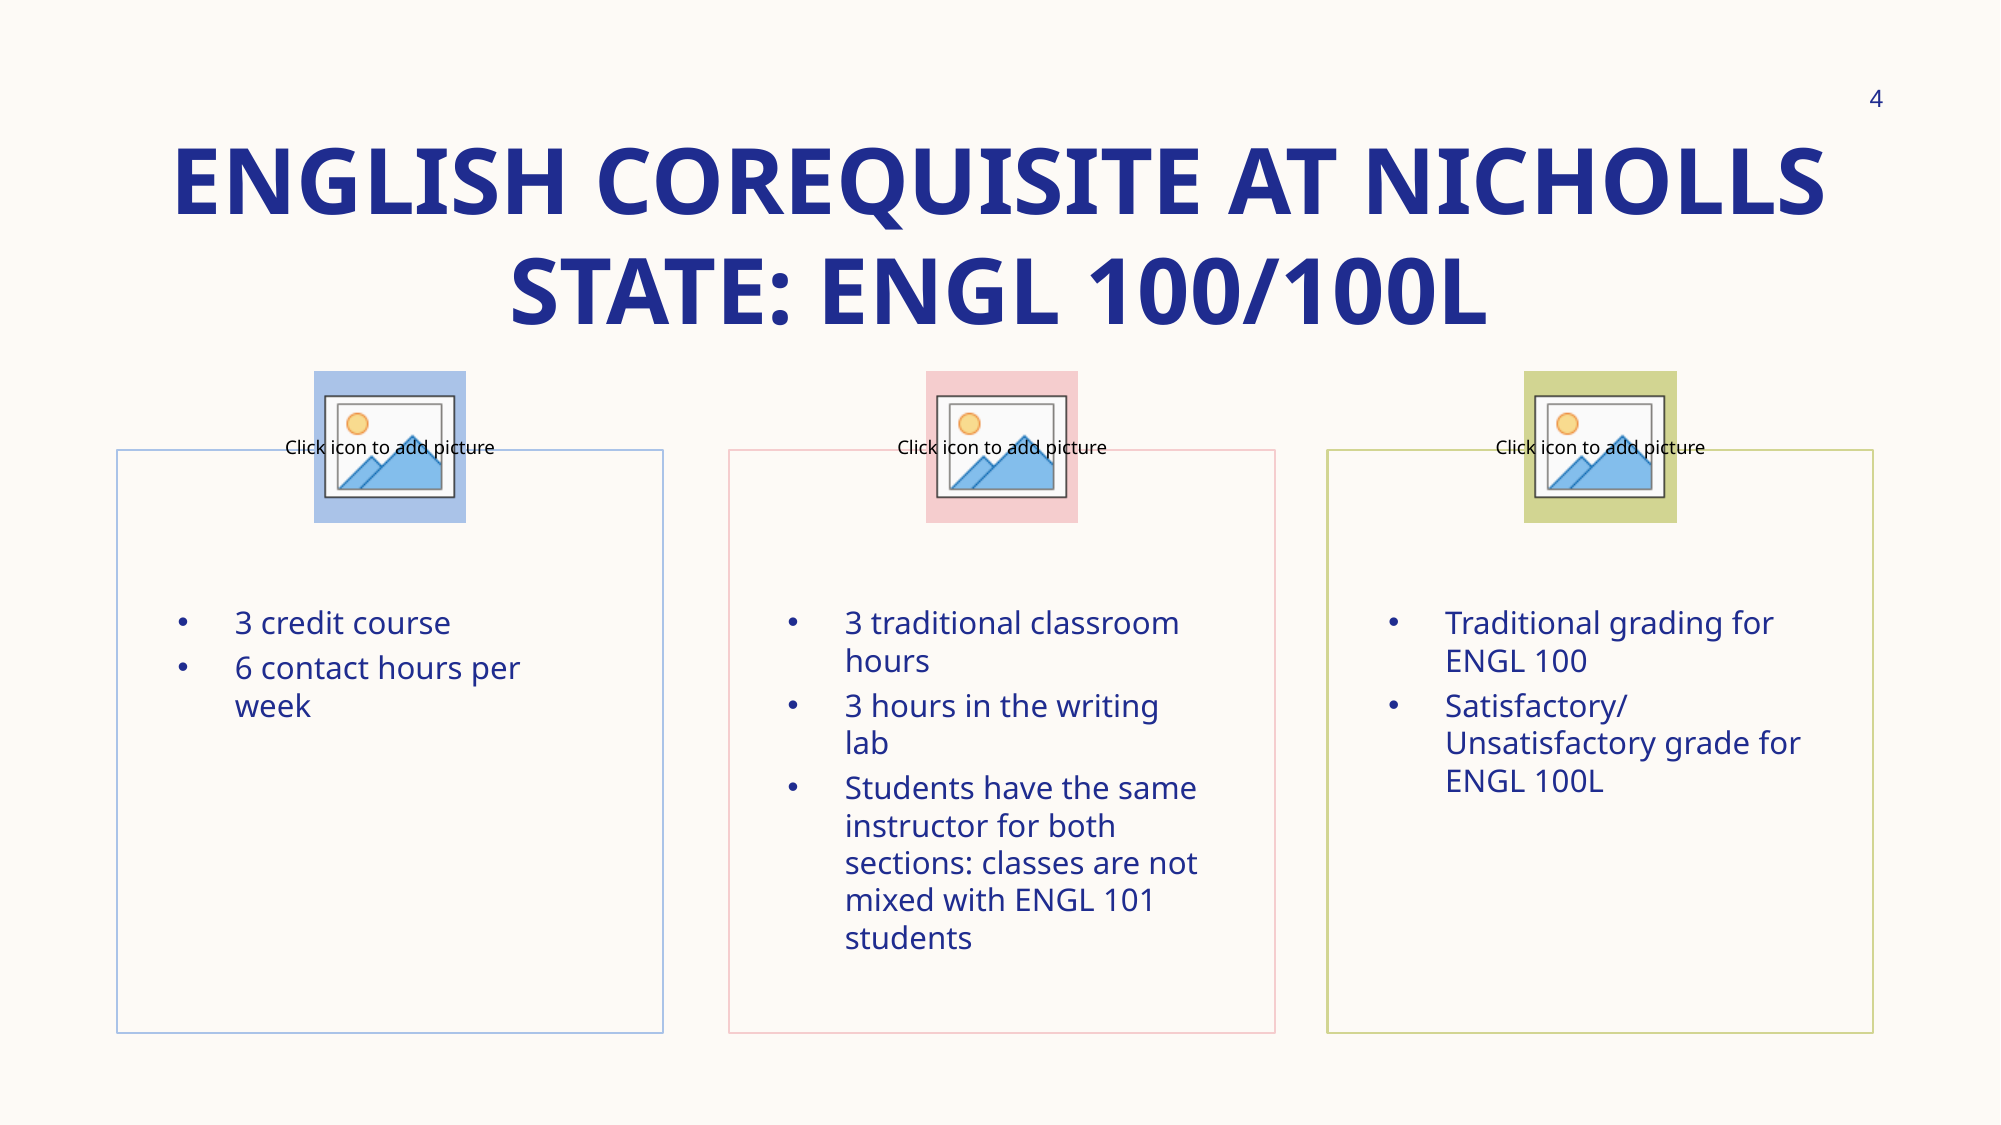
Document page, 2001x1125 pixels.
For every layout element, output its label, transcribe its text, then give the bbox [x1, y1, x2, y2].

list 3 credit course 6 contact hours per week [162, 596, 618, 959]
list 3 traditional classroom hours 3 hours in the writing lab Students have the same instructor for both sections: classes are not mixed with ENGL 101 students [772, 596, 1228, 959]
picture [313, 370, 467, 524]
list Traditional grading for ENGL 100 Satisfactory/Unsatisfactory grade for ENGL 100L [1373, 596, 1828, 959]
slide_number 4 [1795, 75, 1958, 120]
picture [1523, 370, 1677, 524]
picture [925, 370, 1079, 524]
list [1326, 449, 1874, 1034]
title English corequisite at nicholls state: ENGL 100/100l [124, 114, 1876, 241]
list [116, 449, 664, 1034]
list [728, 449, 1276, 1034]
